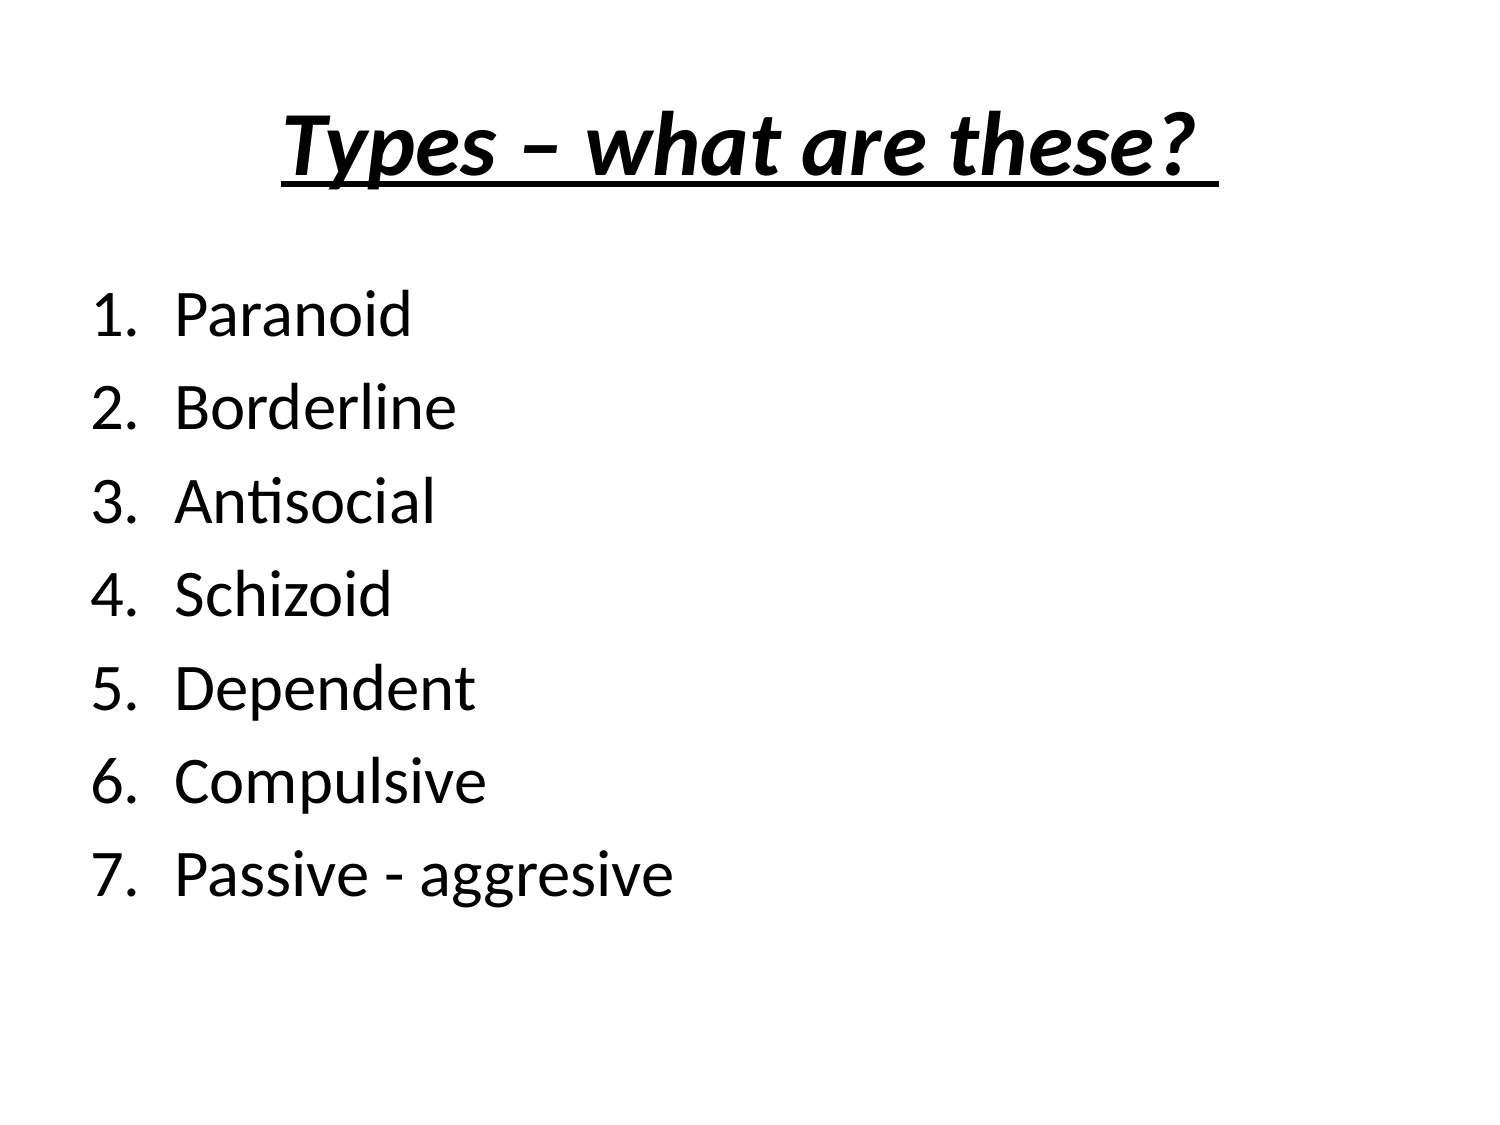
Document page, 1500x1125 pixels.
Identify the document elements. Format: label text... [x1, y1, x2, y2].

list Paranoid Borderline Antisocial Schizoid Dependent Compulsive Passive - aggresive [75, 262, 1425, 1005]
title Types – what are these? [75, 45, 1425, 233]
